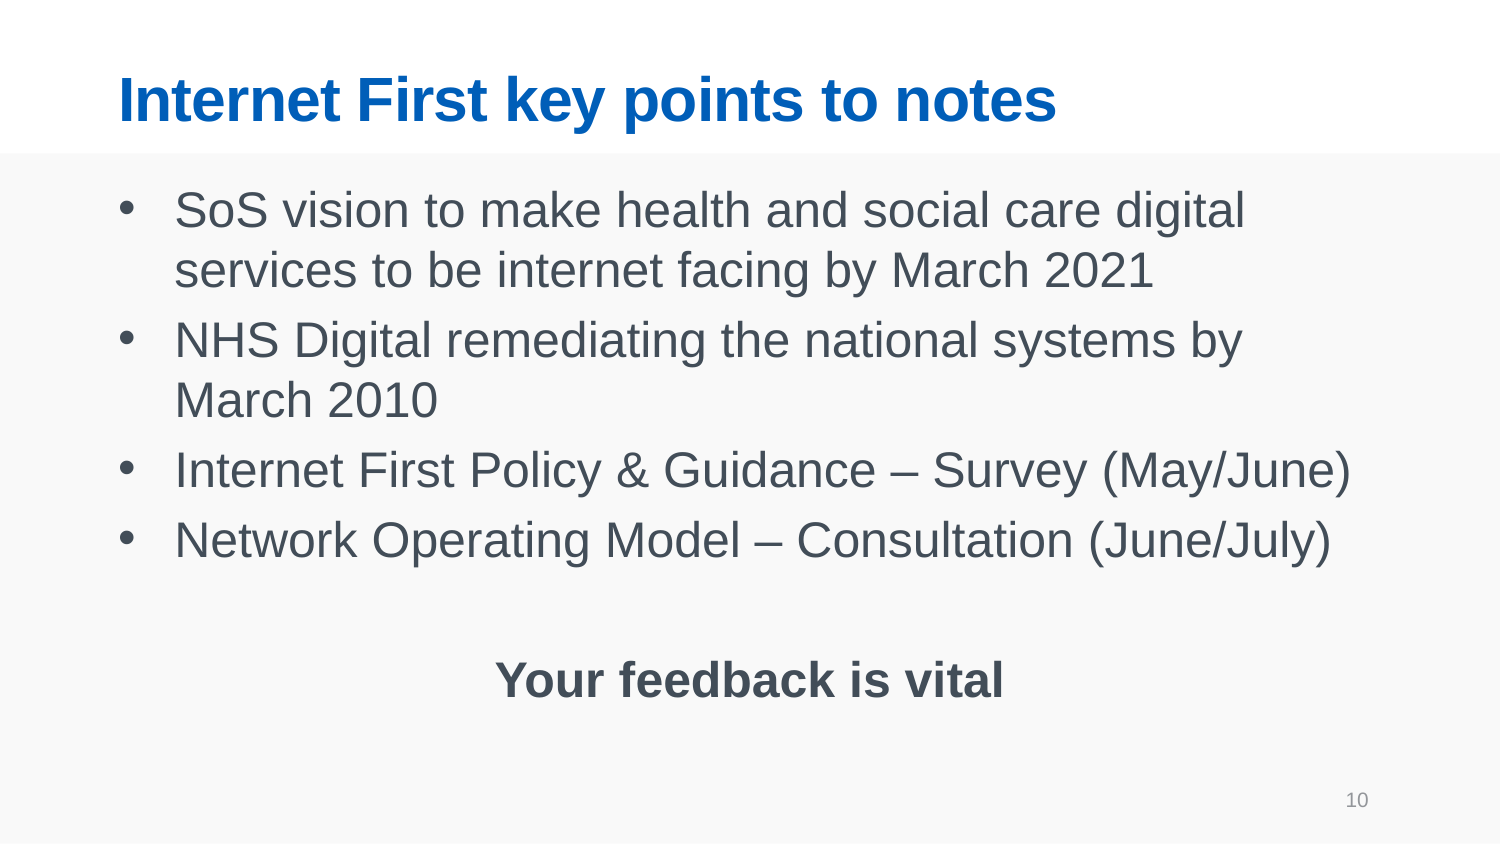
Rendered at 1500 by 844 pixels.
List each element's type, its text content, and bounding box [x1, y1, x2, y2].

slide_number 10 [1033, 776, 1384, 822]
list SoS vision to make health and social care digital services to be internet facing by March 2021 NHS Digital remediating the national systems by March 2010 Internet First Policy & Guidance – Survey (May/June) Network Operating Model – Consultation (June/July) Your feedback is vital [118, 177, 1382, 741]
title Internet First key points to notes [118, 59, 1371, 146]
